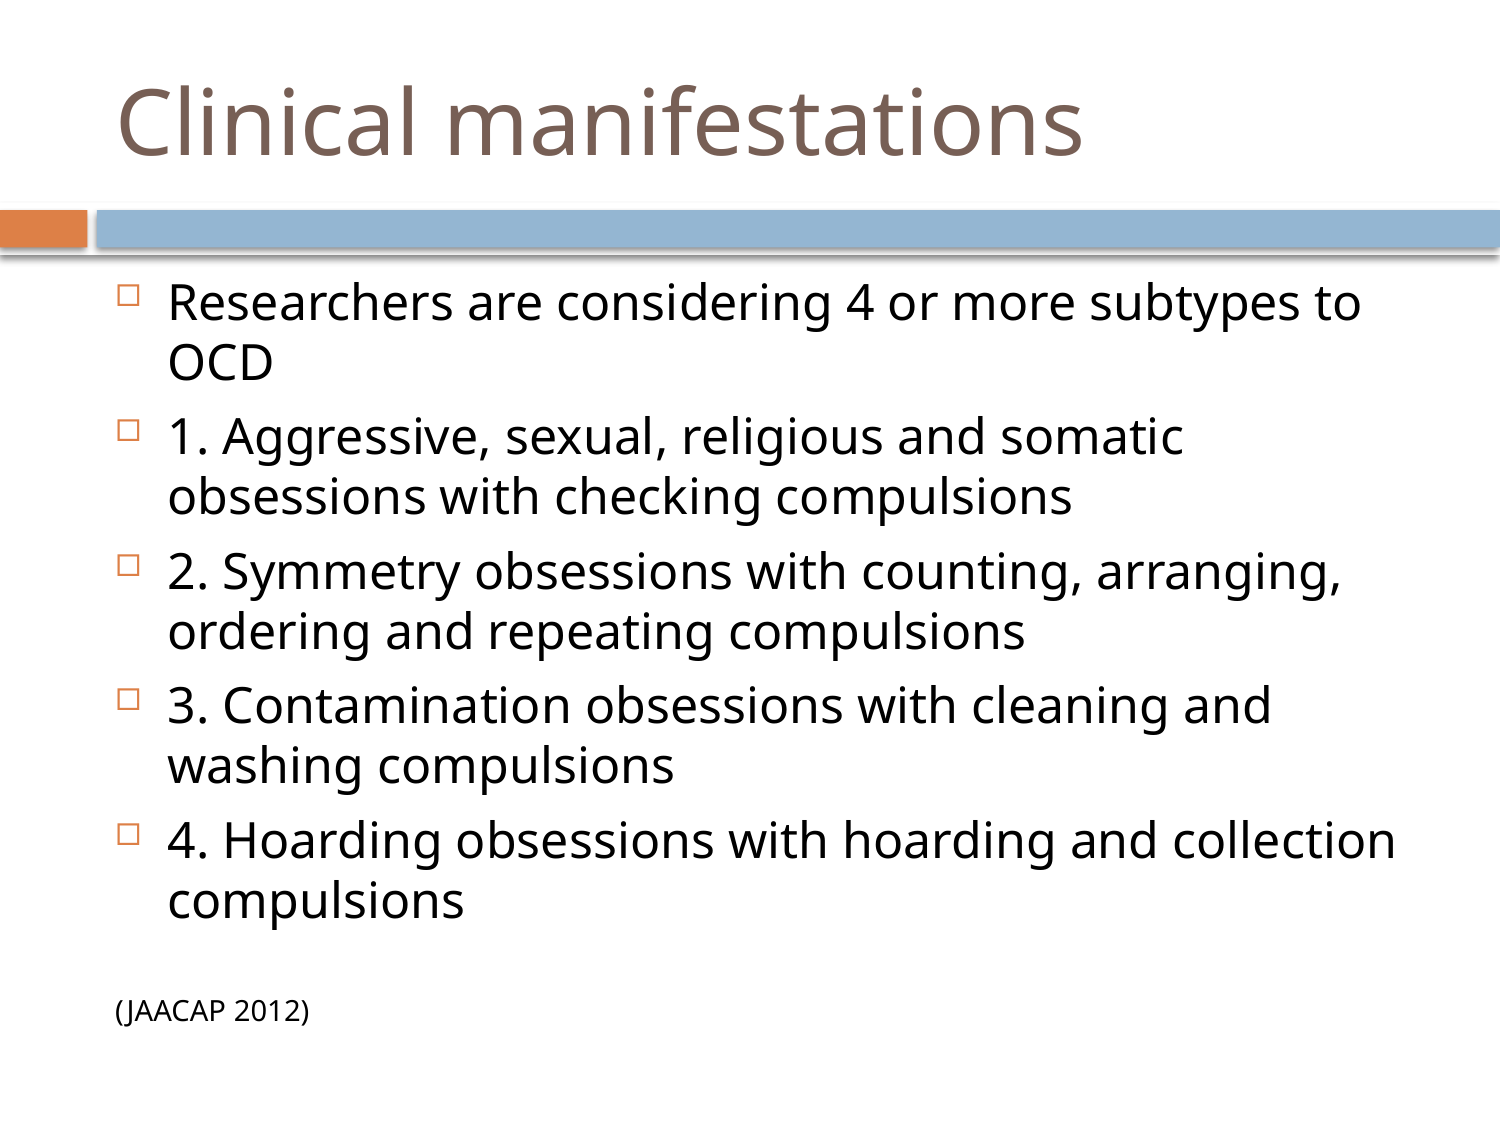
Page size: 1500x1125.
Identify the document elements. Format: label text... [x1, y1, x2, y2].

title Clinical manifestations [100, 37, 1438, 200]
list Researchers are considering 4 or more subtypes to OCD 1. Aggressive, sexual, religious and somatic obsessions with checking compulsions 2. Symmetry obsessions with counting, arranging, ordering and repeating compulsions 3. Contamination obsessions with cleaning and washing compulsions 4. Hoarding obsessions with hoarding and collection compulsions (JAACAP 2012) [100, 262, 1457, 1038]
